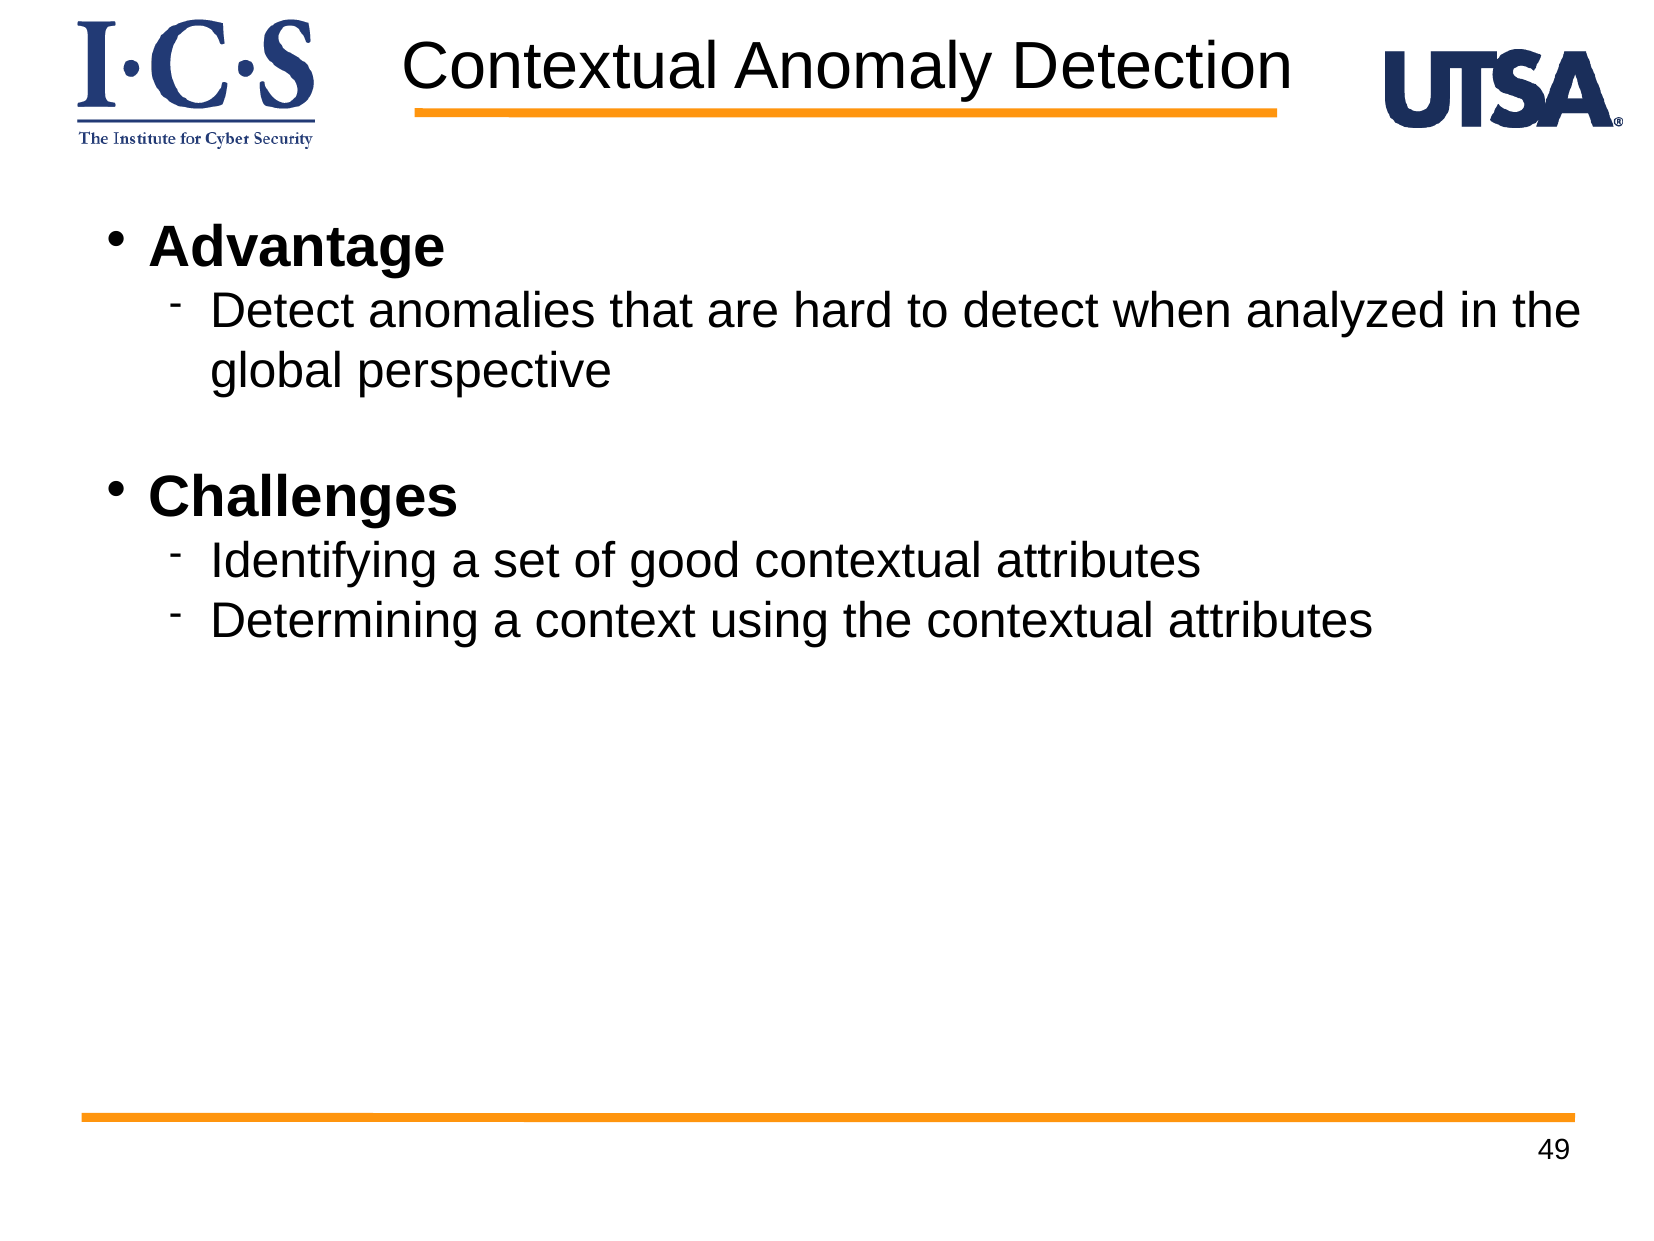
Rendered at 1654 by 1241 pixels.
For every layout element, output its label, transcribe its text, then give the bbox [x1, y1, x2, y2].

title Contextual Anomaly Detection [359, 0, 1294, 125]
slide_number 49 [1181, 1125, 1575, 1219]
picture [1385, 49, 1623, 128]
list Advantage Detect anomalies that are hard to detect when analyzed in the global perspective Challenges Identifying a set of good contextual attributes Determining a context using the contextual attributes [106, 207, 1613, 670]
picture [73, 0, 317, 151]
